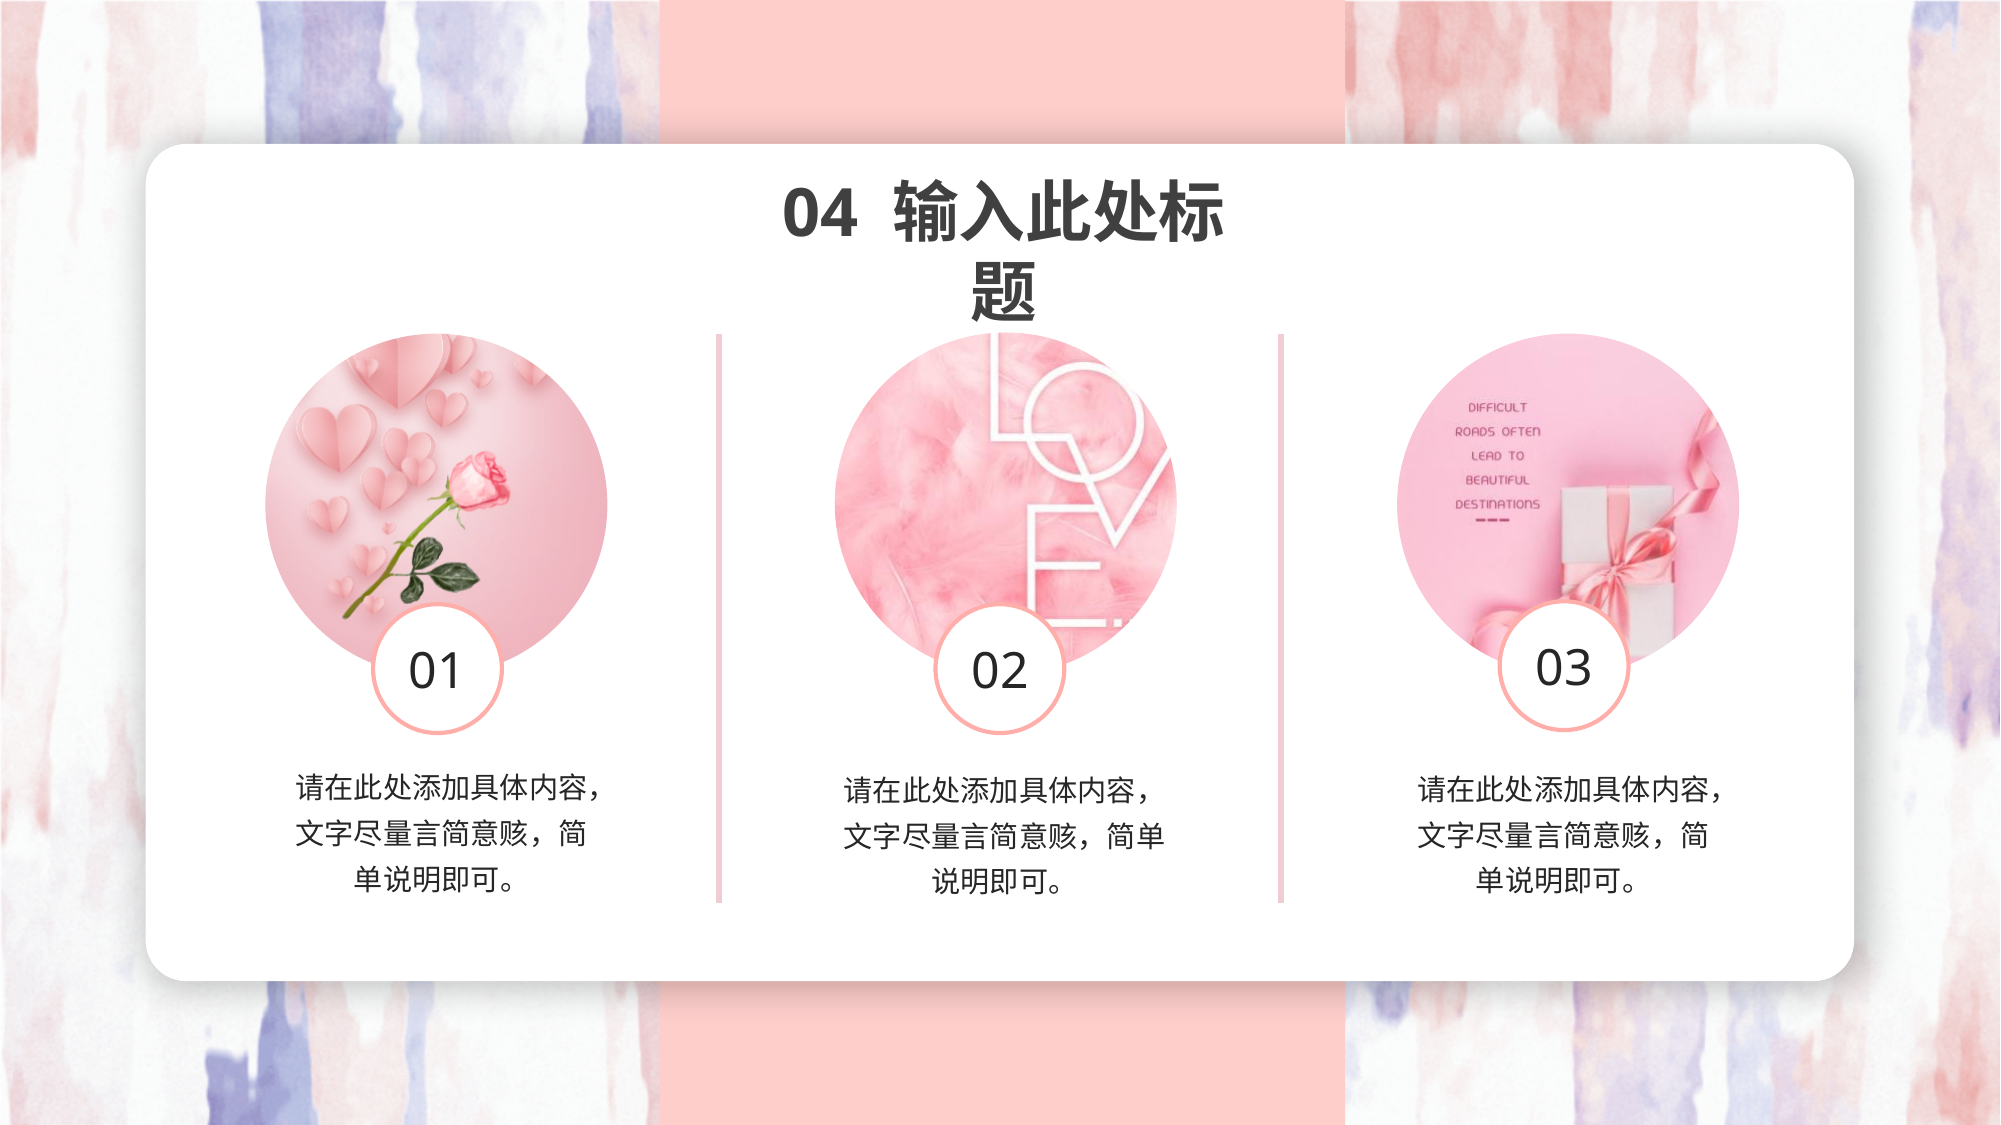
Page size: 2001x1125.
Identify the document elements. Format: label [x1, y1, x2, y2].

picture [3, 0, 2000, 1125]
text_box [825, 604, 1184, 908]
text_box [266, 604, 617, 906]
text_box [1392, 601, 1735, 907]
text_box [1571, 332, 1741, 601]
text_box [1571, 142, 1856, 983]
text_box [144, 142, 445, 983]
text_box [264, 332, 445, 604]
